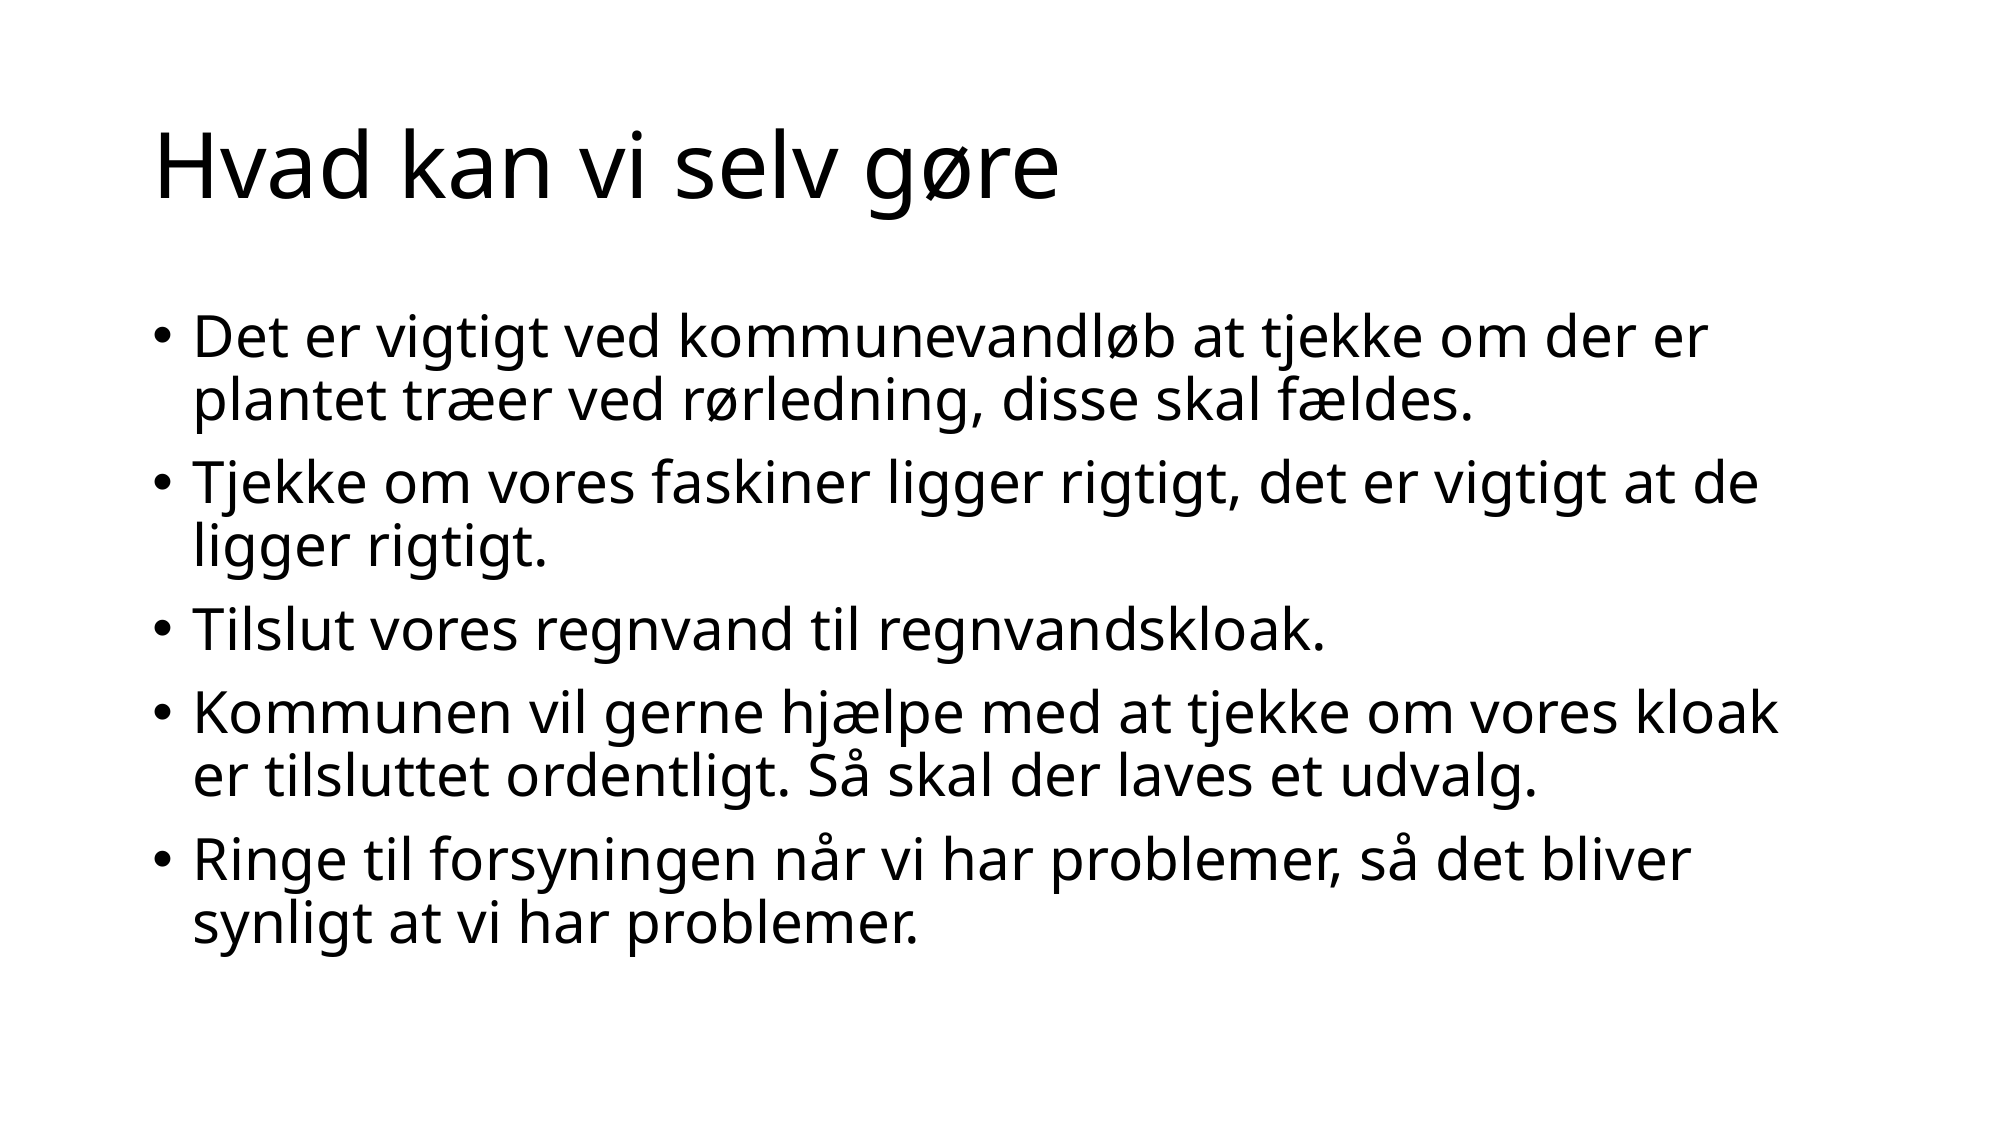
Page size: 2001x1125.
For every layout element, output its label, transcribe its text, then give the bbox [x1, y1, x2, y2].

list Det er vigtigt ved kommunevandløb at tjekke om der er plantet træer ved rørledning, disse skal fældes. Tjekke om vores faskiner ligger rigtigt, det er vigtigt at de ligger rigtigt. Tilslut vores regnvand til regnvandskloak. Kommunen vil gerne hjælpe med at tjekke om vores kloak er tilsluttet ordentligt. Så skal der laves et udvalg. Ringe til forsyningen når vi har problemer, så det bliver synligt at vi har problemer. [137, 299, 1863, 1014]
title Hvad kan vi selv gøre [137, 59, 1863, 278]
